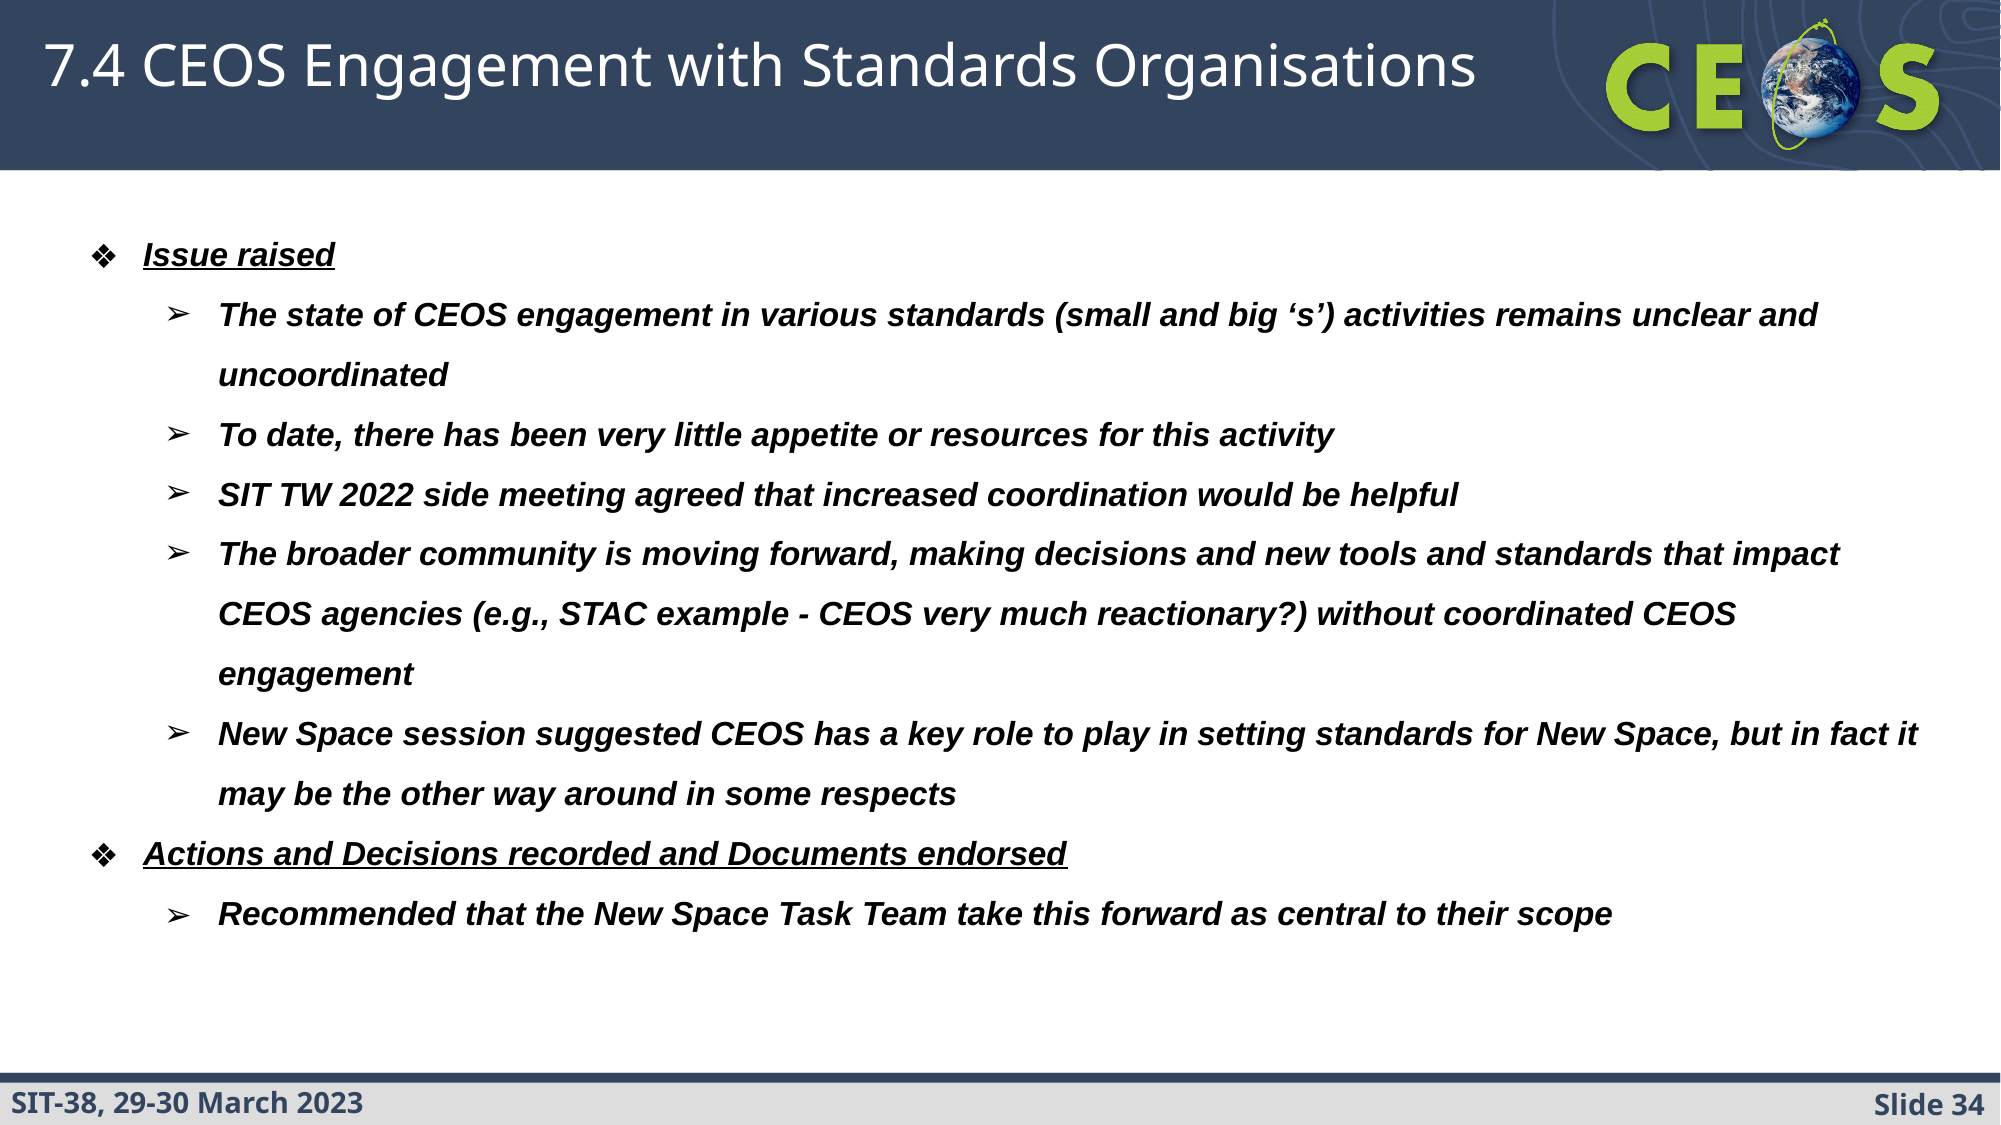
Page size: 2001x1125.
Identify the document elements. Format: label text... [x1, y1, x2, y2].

picture [1606, 18, 1939, 150]
title 7.4 CEOS Engagement with Standards Organisations [28, 28, 1640, 157]
list Issue raised The state of CEOS engagement in various standards (small and big ‘s’) activities remains unclear and uncoordinated To date, there has been very little appetite or resources for this activity SIT TW 2022 side meeting agreed that increased coordination would be helpful The broader community is moving forward, making decisions and new tools and standards that impact CEOS agencies (e.g., STAC example - CEOS very much reactionary?) without coordinated CEOS engagement New Space session suggested CEOS has a key role to play in setting standards for New Space, but in fact it may be the other way around in some respects Actions and Decisions recorded and Documents endorsed Recommended that the New Space Task Team take this forward as central to their scope [53, 205, 1939, 971]
